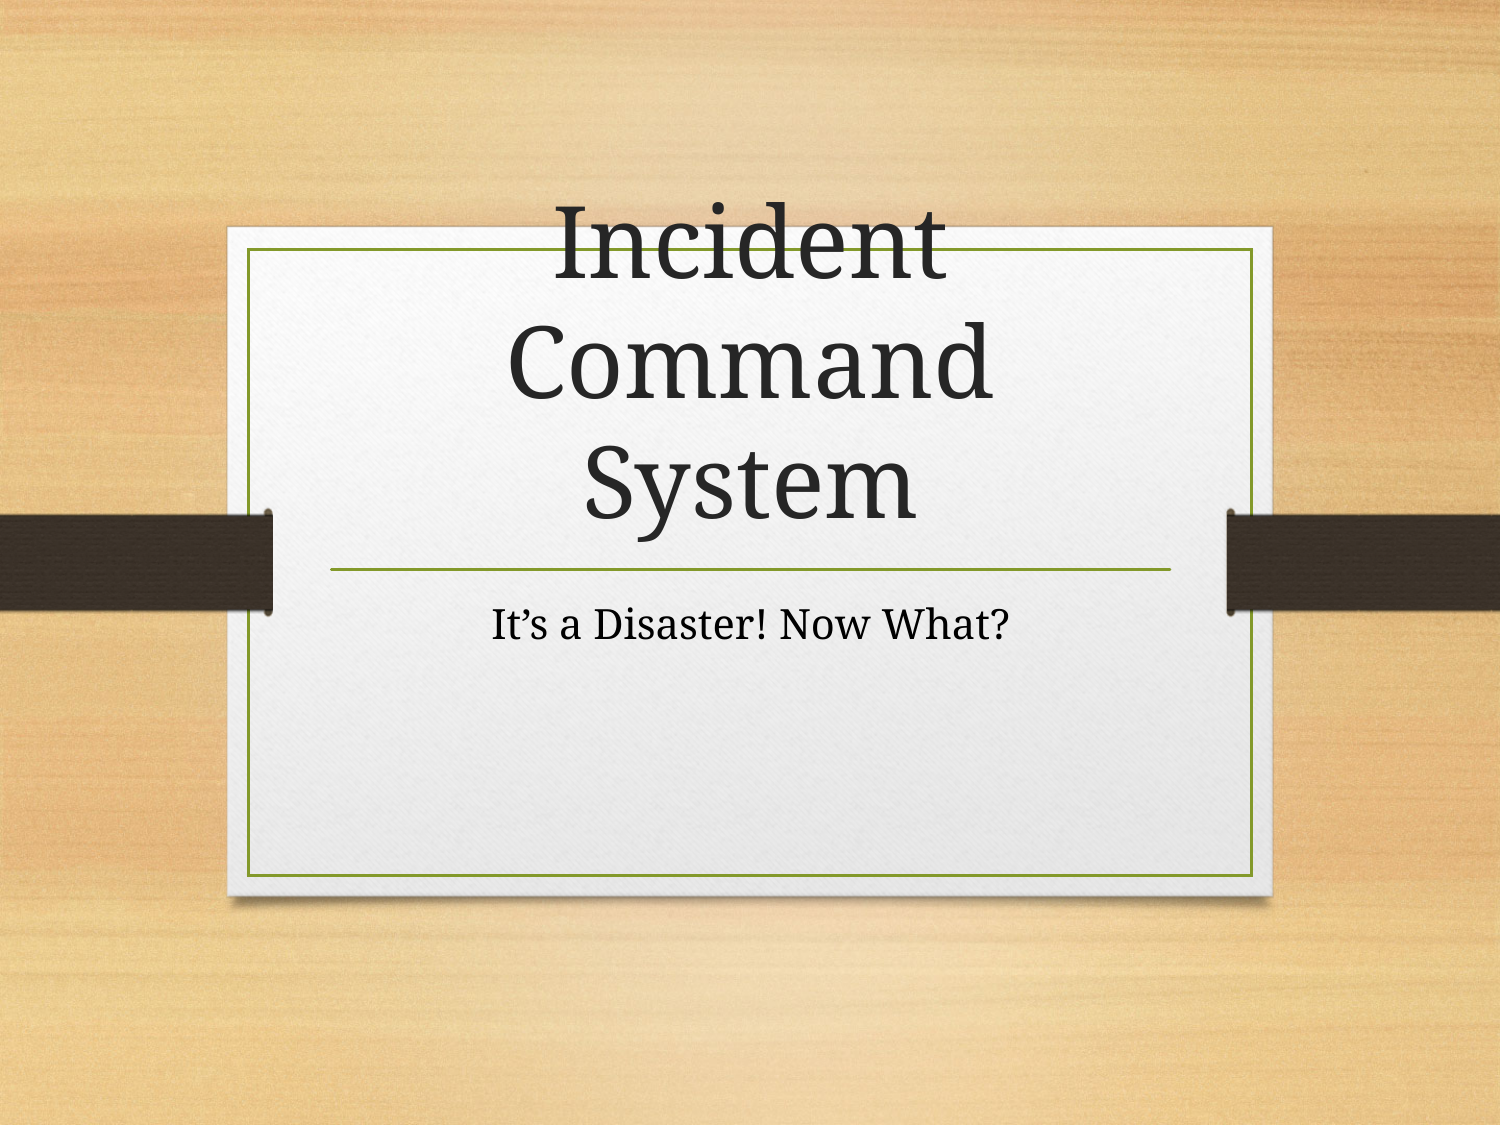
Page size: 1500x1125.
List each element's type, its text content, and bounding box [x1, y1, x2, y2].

subtitle It’s a Disaster! Now What? [315, 590, 1187, 817]
picture [0, 0, 1500, 1125]
title Incident Command System [315, 297, 1187, 546]
